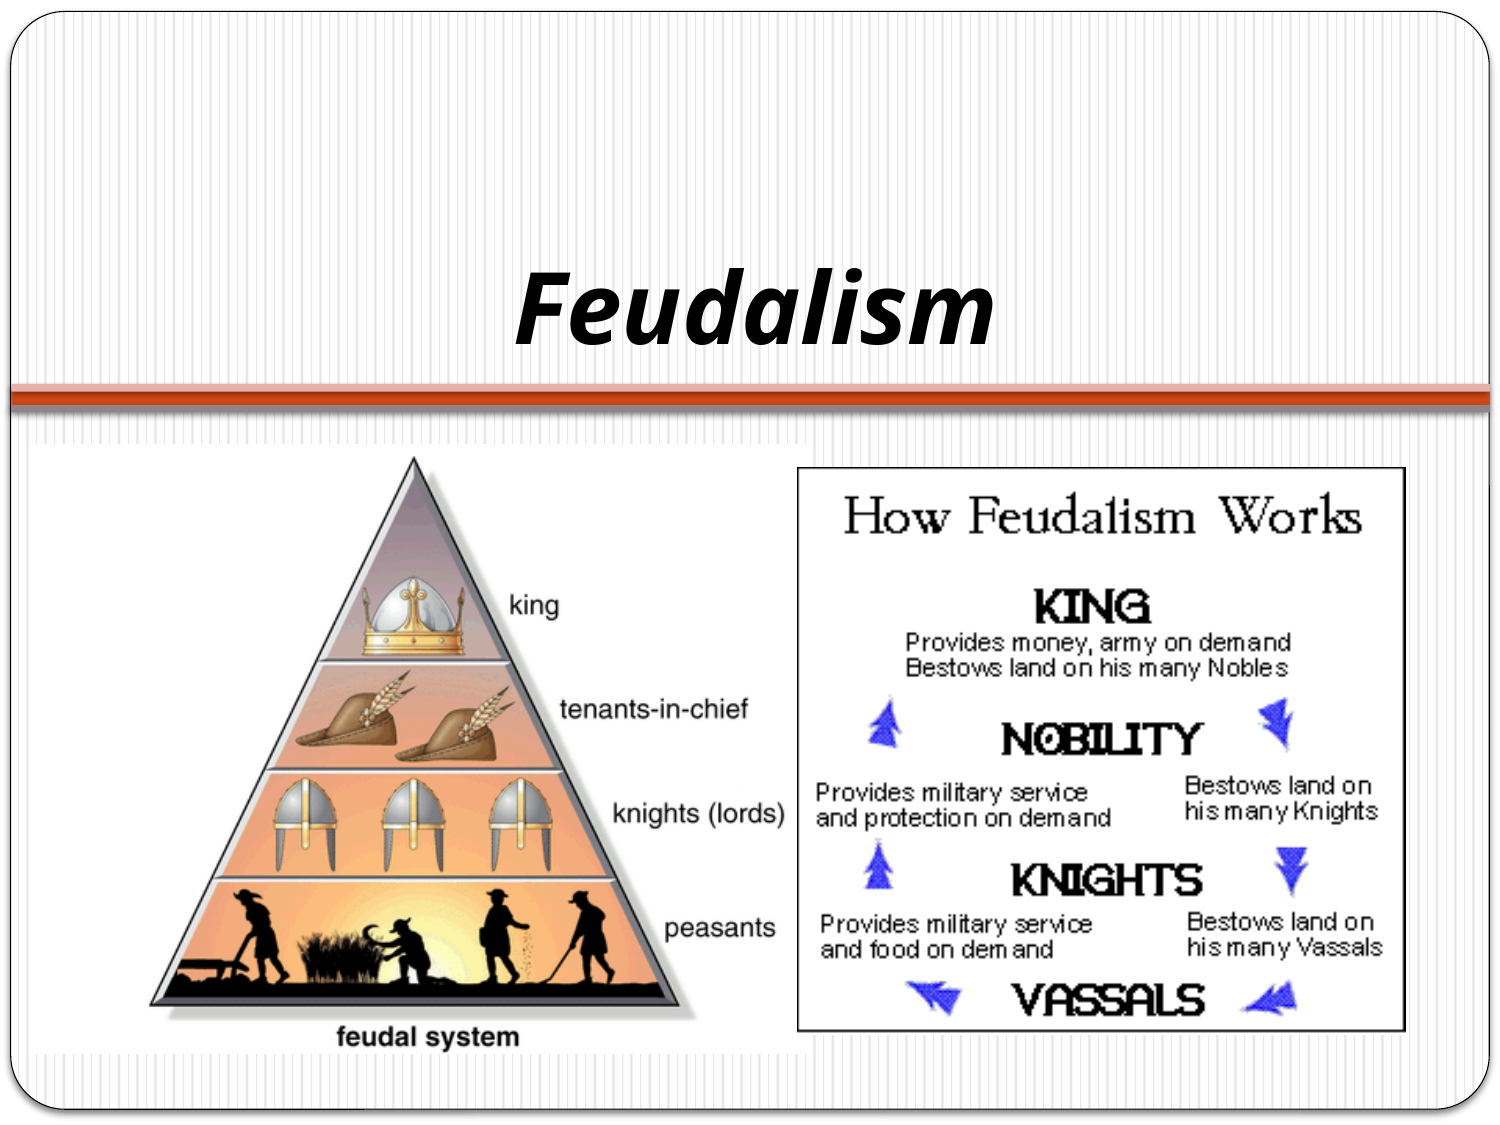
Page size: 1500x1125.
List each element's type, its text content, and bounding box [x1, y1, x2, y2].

picture [29, 444, 1406, 1054]
title Feudalism [118, 156, 1394, 380]
text_box [25, 0, 76, 27]
